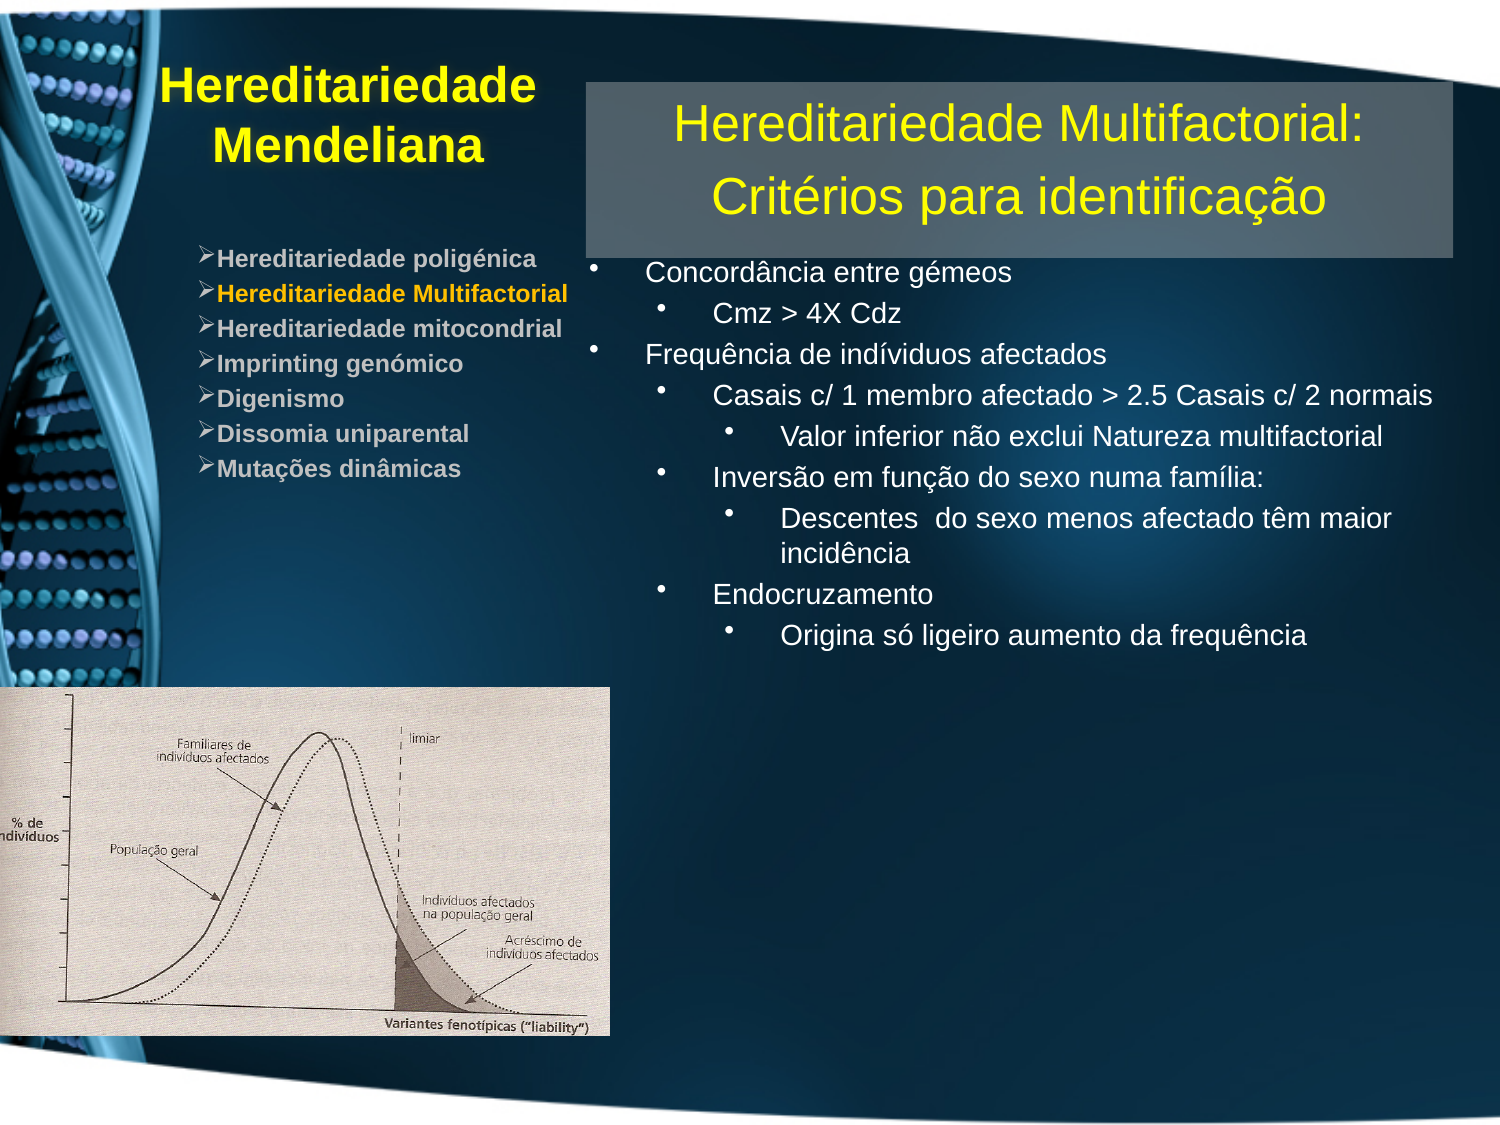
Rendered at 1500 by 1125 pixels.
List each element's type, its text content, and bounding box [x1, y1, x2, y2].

list Hereditariedade Multifactorial: Critérios para identificação [585, 81, 1454, 246]
text_box Concordância entre gémeos Cmz > 4X Cdz Frequência de indíviduos afectados Casais c/ 1 membro afectado > 2.5 Casais c/ 2 normais Valor inferior não exclui Natureza multifactorial Inversão em função do sexo numa família: Descentes do sexo menos afectado têm maior incidência Endocruzamento Origina só ligeiro aumento da frequência [574, 246, 1500, 1005]
title Hereditariedade Mendeliana [128, 44, 569, 236]
list Hereditariedade poligénica Hereditariedade Multifactorial Hereditariedade mitocondrial Imprinting genómico Digenismo Dissomia uniparental Mutações dinâmicas [152, 235, 585, 685]
picture [0, 0, 1500, 1125]
